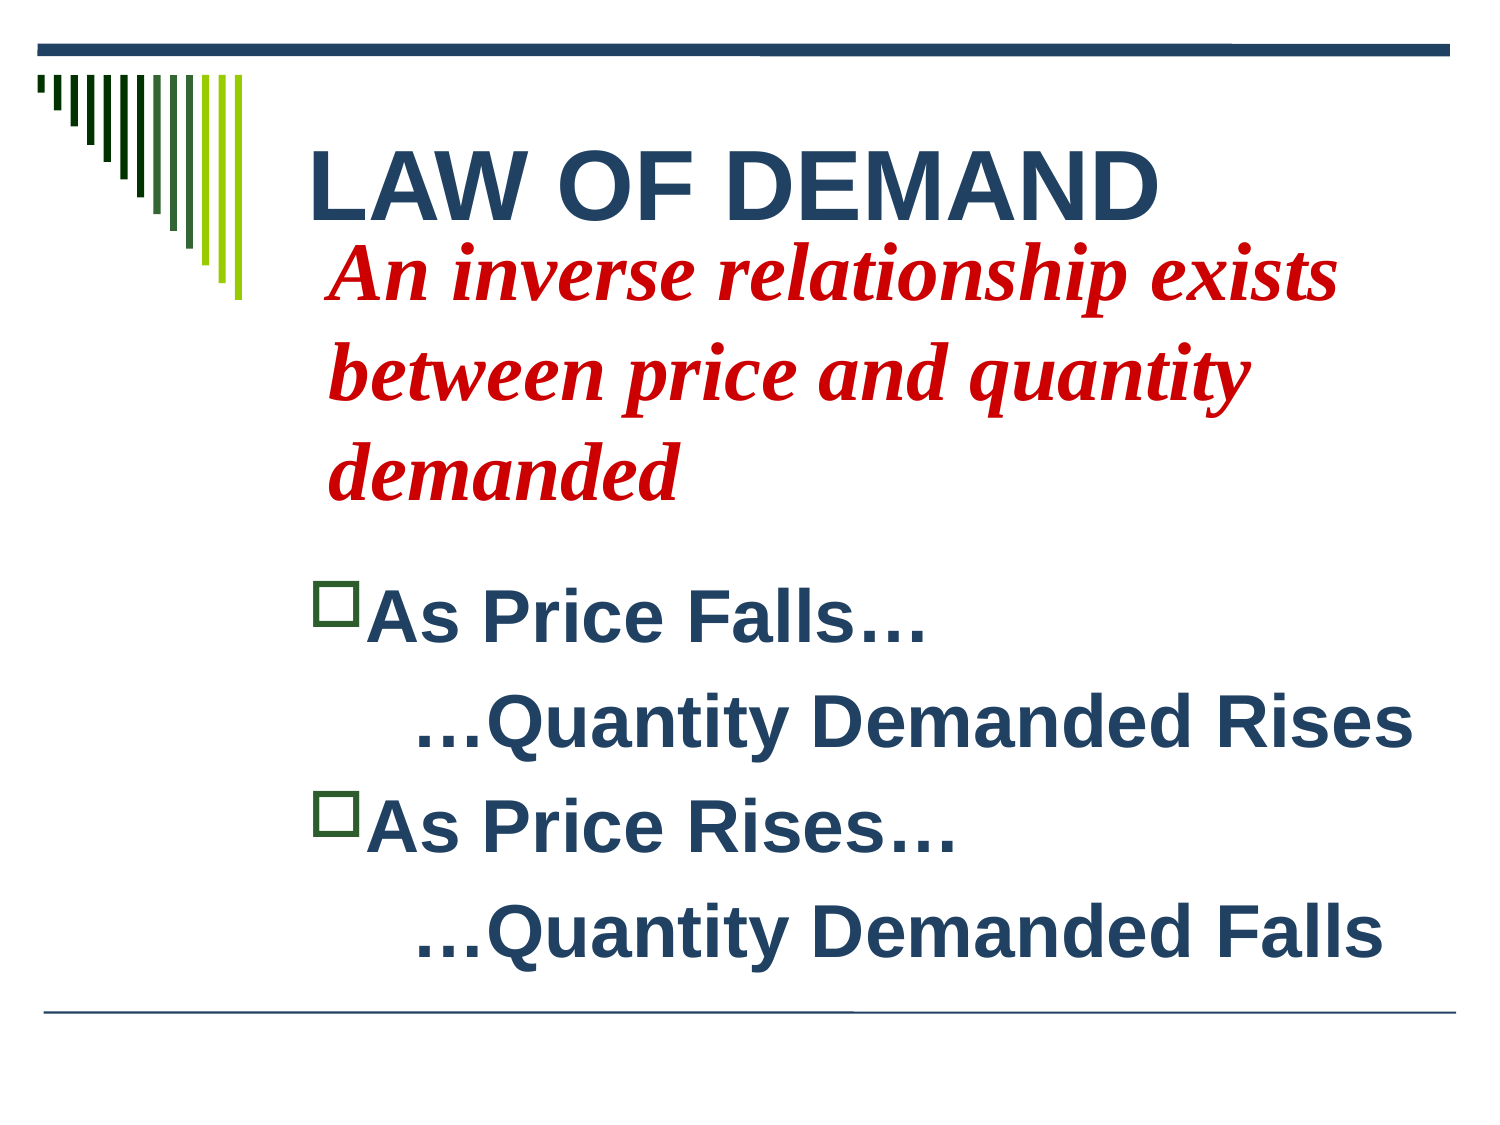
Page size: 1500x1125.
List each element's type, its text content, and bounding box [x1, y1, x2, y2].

list As Price Falls… …Quantity Demanded Rises As Price Rises… …Quantity Demanded Falls [292, 559, 1459, 1105]
title LAW OF DEMAND [291, 74, 1397, 287]
text_box An inverse relationship exists between price and quantity demanded [314, 209, 1473, 525]
